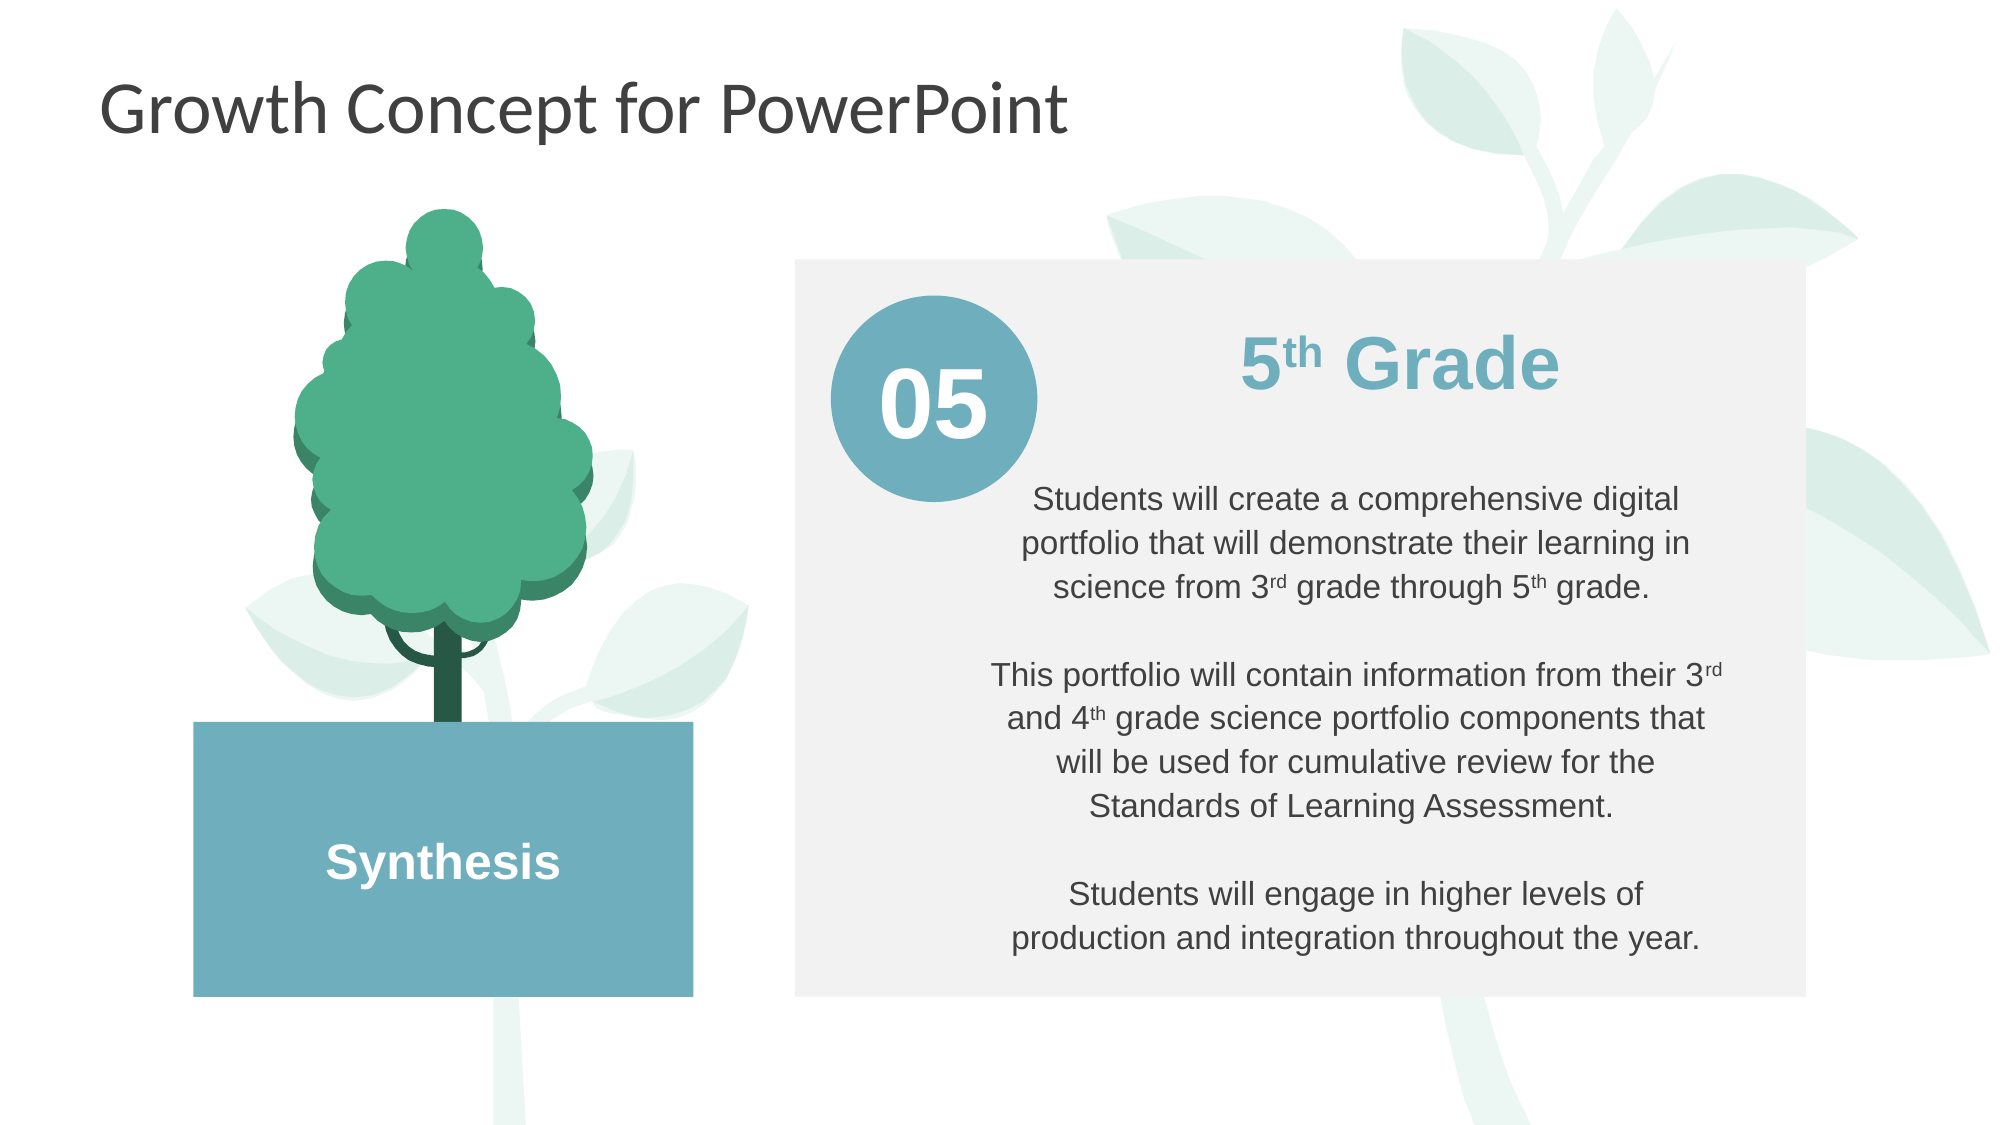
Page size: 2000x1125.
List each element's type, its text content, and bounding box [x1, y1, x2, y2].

title Growth Concept for PowerPoint [99, 45, 192, 162]
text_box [293, 208, 594, 729]
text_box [198, 8, 1991, 1125]
